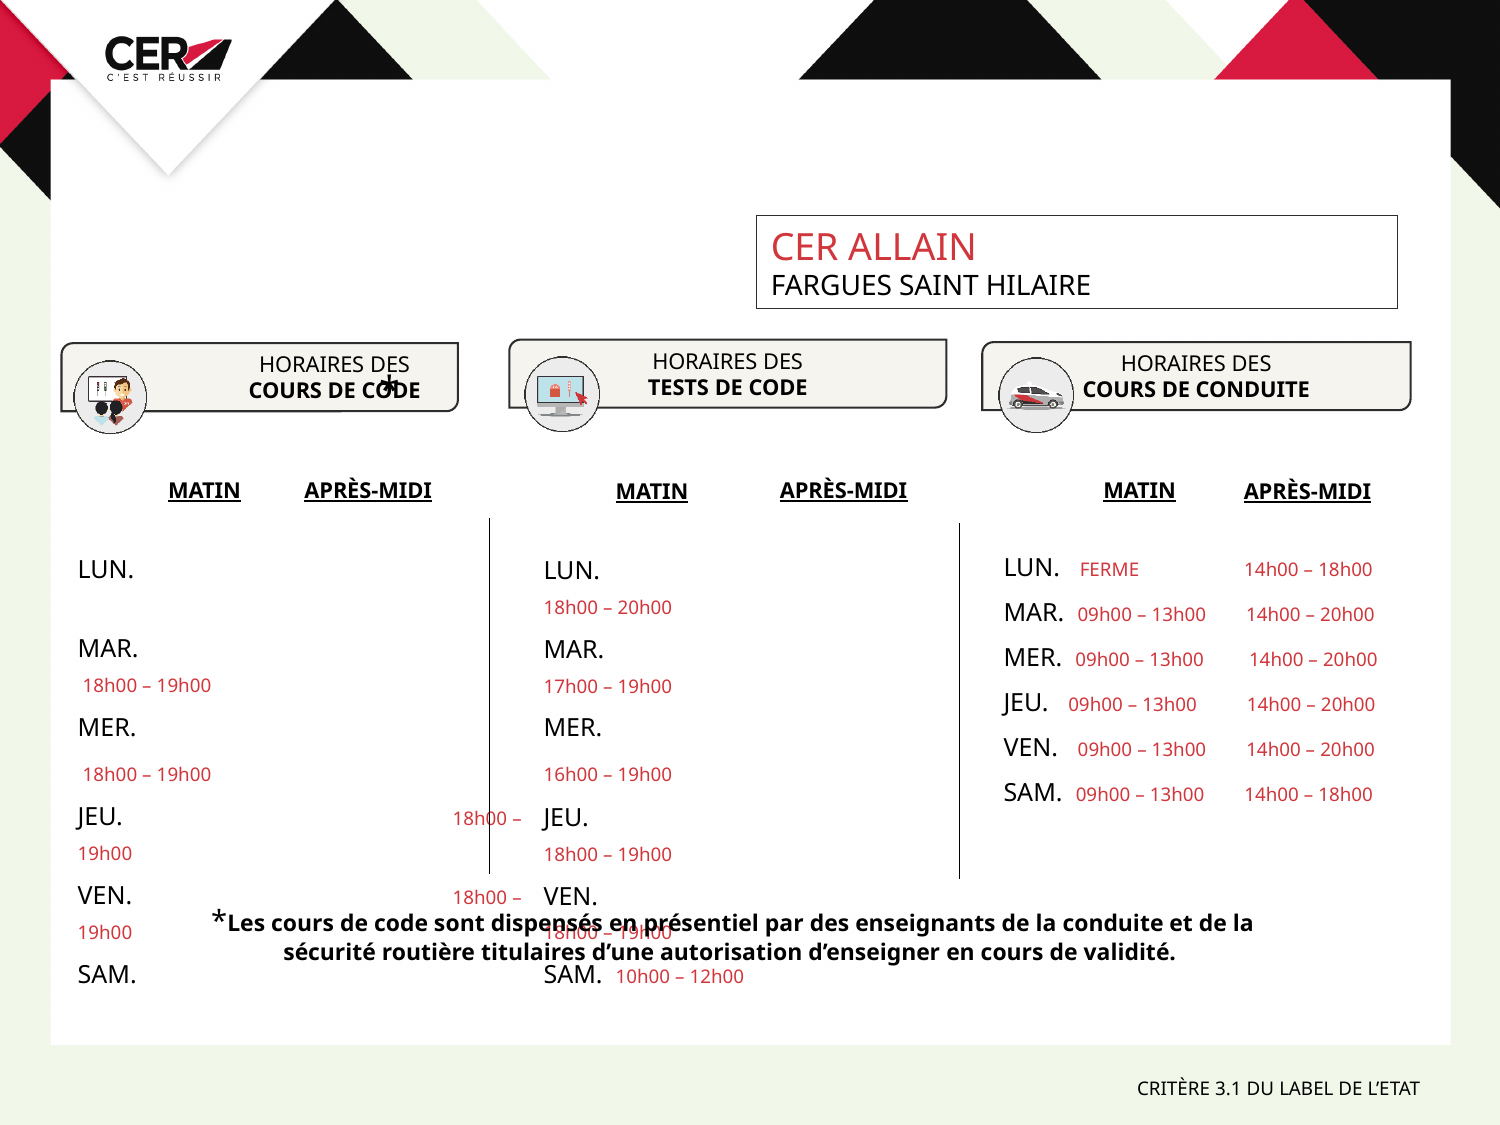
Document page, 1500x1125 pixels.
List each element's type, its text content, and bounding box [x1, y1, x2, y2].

text_box HORAIRES DES TESTS DE CODE [508, 338, 948, 409]
text_box APRÈS-MIDI [289, 469, 458, 511]
text_box CER ALLAIN FARGUES SAINT HILAIRE [756, 215, 1398, 309]
picture [0, 0, 1500, 1125]
text_box *Les cours de code sont dispensés en présentiel par des enseignants de la conduite et de la sécurité routière titulaires d’une autorisation d’enseigner en cours de validité. [153, 895, 1313, 973]
text_box * [364, 359, 409, 419]
text_box APRÈS-MIDI [1228, 470, 1398, 512]
text_box LUN. FERME 14h00 – 18h00 MAR. 09h00 – 13h00 14h00 – 20h00 MER. 09h00 – 13h00 14h00 – 20h00 JEU. 09h00 – 13h00 14h00 – 20h00 VEN. 09h00 – 13h00 14h00 – 20h00 SAM. 09h00 – 13h00 14h00 – 18h00 [988, 529, 1431, 814]
text_box LUN. 18h00 – 20h00 MAR. 17h00 – 19h00 MER. 16h00 – 19h00 JEU. 18h00 – 19h00 VEN. 18h00 – 19h00 SAM. 10h00 – 12h00 [528, 973, 956, 997]
text_box HORAIRES DES COURS DE CONDUITE [981, 341, 1412, 412]
text_box MATIN [600, 470, 707, 511]
text_box APRÈS-MIDI [765, 469, 934, 511]
text_box LUN. 18h00 – 20h00 MAR. 17h00 – 19h00 MER. 16h00 – 19h00 JEU. 18h00 – 19h00 VEN. 18h00 – 19h00 SAM. 10h00 – 12h00 [528, 532, 956, 895]
text_box MATIN [1088, 469, 1194, 511]
text_box HORAIRES DES COURS DE CODE [60, 342, 459, 413]
text_box LUN. MAR. 18h00 – 19h00 MER. 18h00 – 19h00 JEU. 18h00 – 19h00 VEN. 18h00 – 19h00 SAM. [62, 531, 557, 996]
text_box CRITÈRE 3.1 DU LABEL DE L’ETAT [1122, 1069, 1470, 1107]
text_box MATIN [153, 469, 259, 511]
